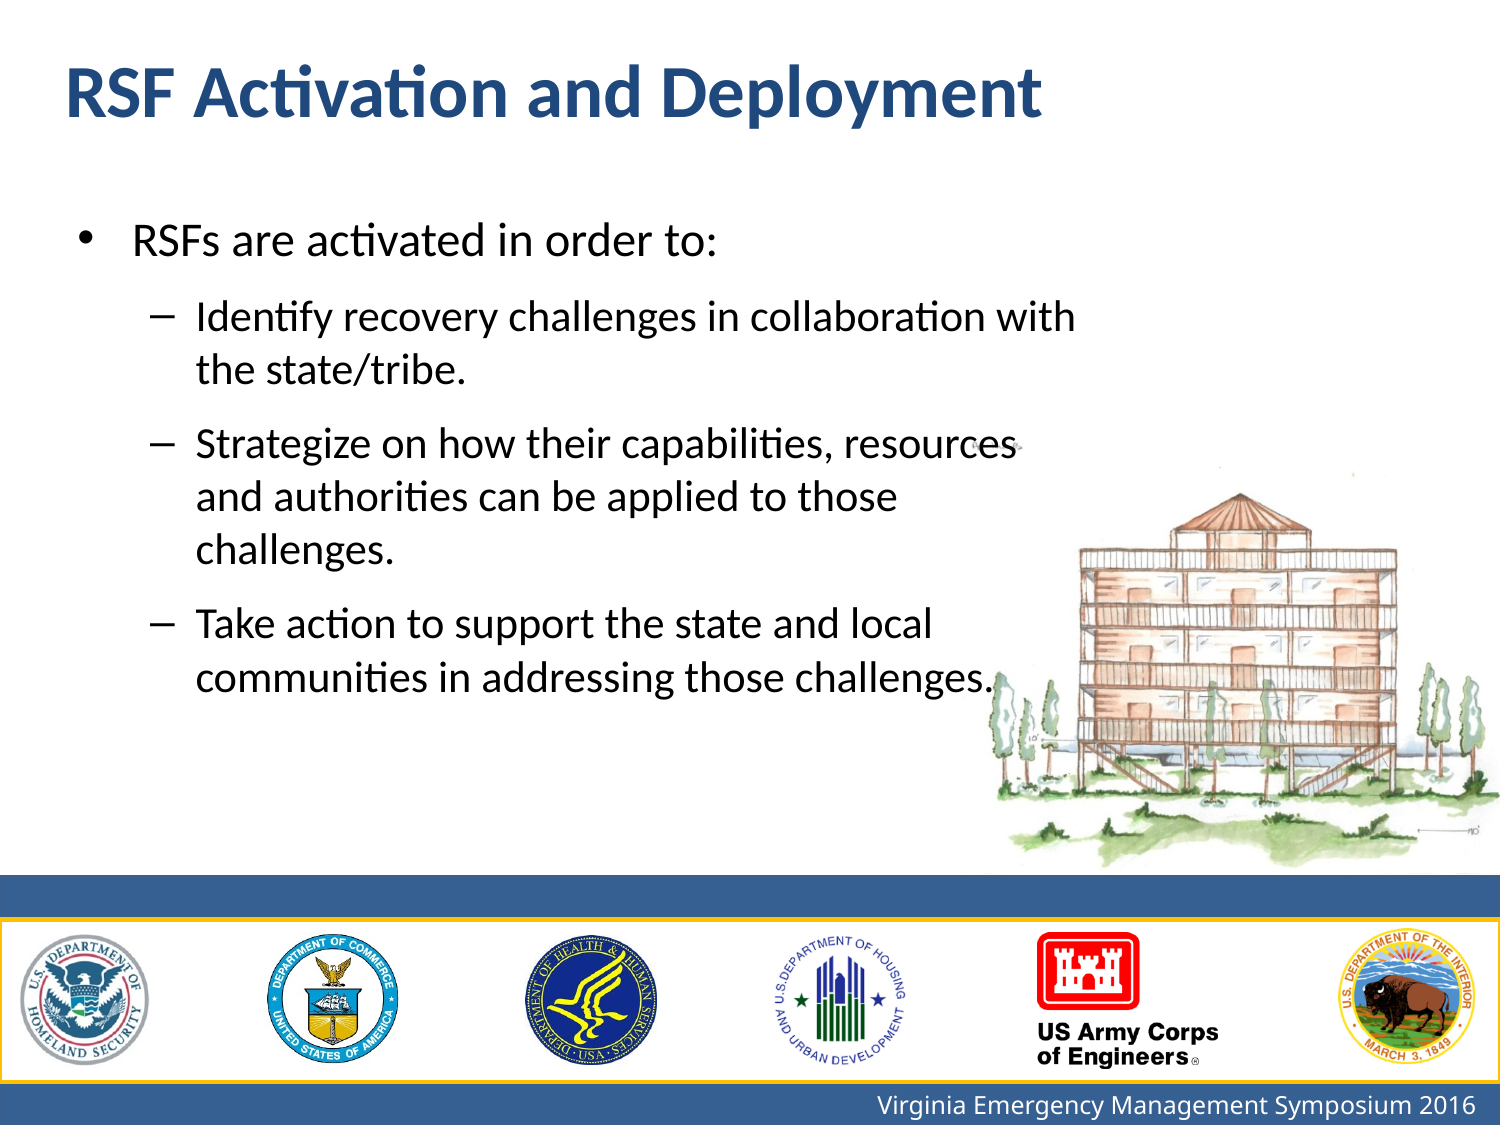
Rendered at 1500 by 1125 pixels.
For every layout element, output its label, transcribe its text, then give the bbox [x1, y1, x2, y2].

title RSF Activation and Deployment [50, 24, 1400, 150]
picture [12, 928, 160, 1070]
picture [762, 930, 913, 1070]
list RSFs are activated in order to: Identify recovery challenges in collaboration with the state/tribe. Strategize on how their capabilities, resources and authorities can be applied to those challenges. Take action to support the state and local communities in addressing those challenges. [62, 200, 1100, 713]
picture [962, 436, 1500, 874]
picture [1037, 932, 1218, 1069]
picture [525, 935, 657, 1065]
picture [1338, 928, 1475, 1064]
picture [264, 932, 400, 1065]
